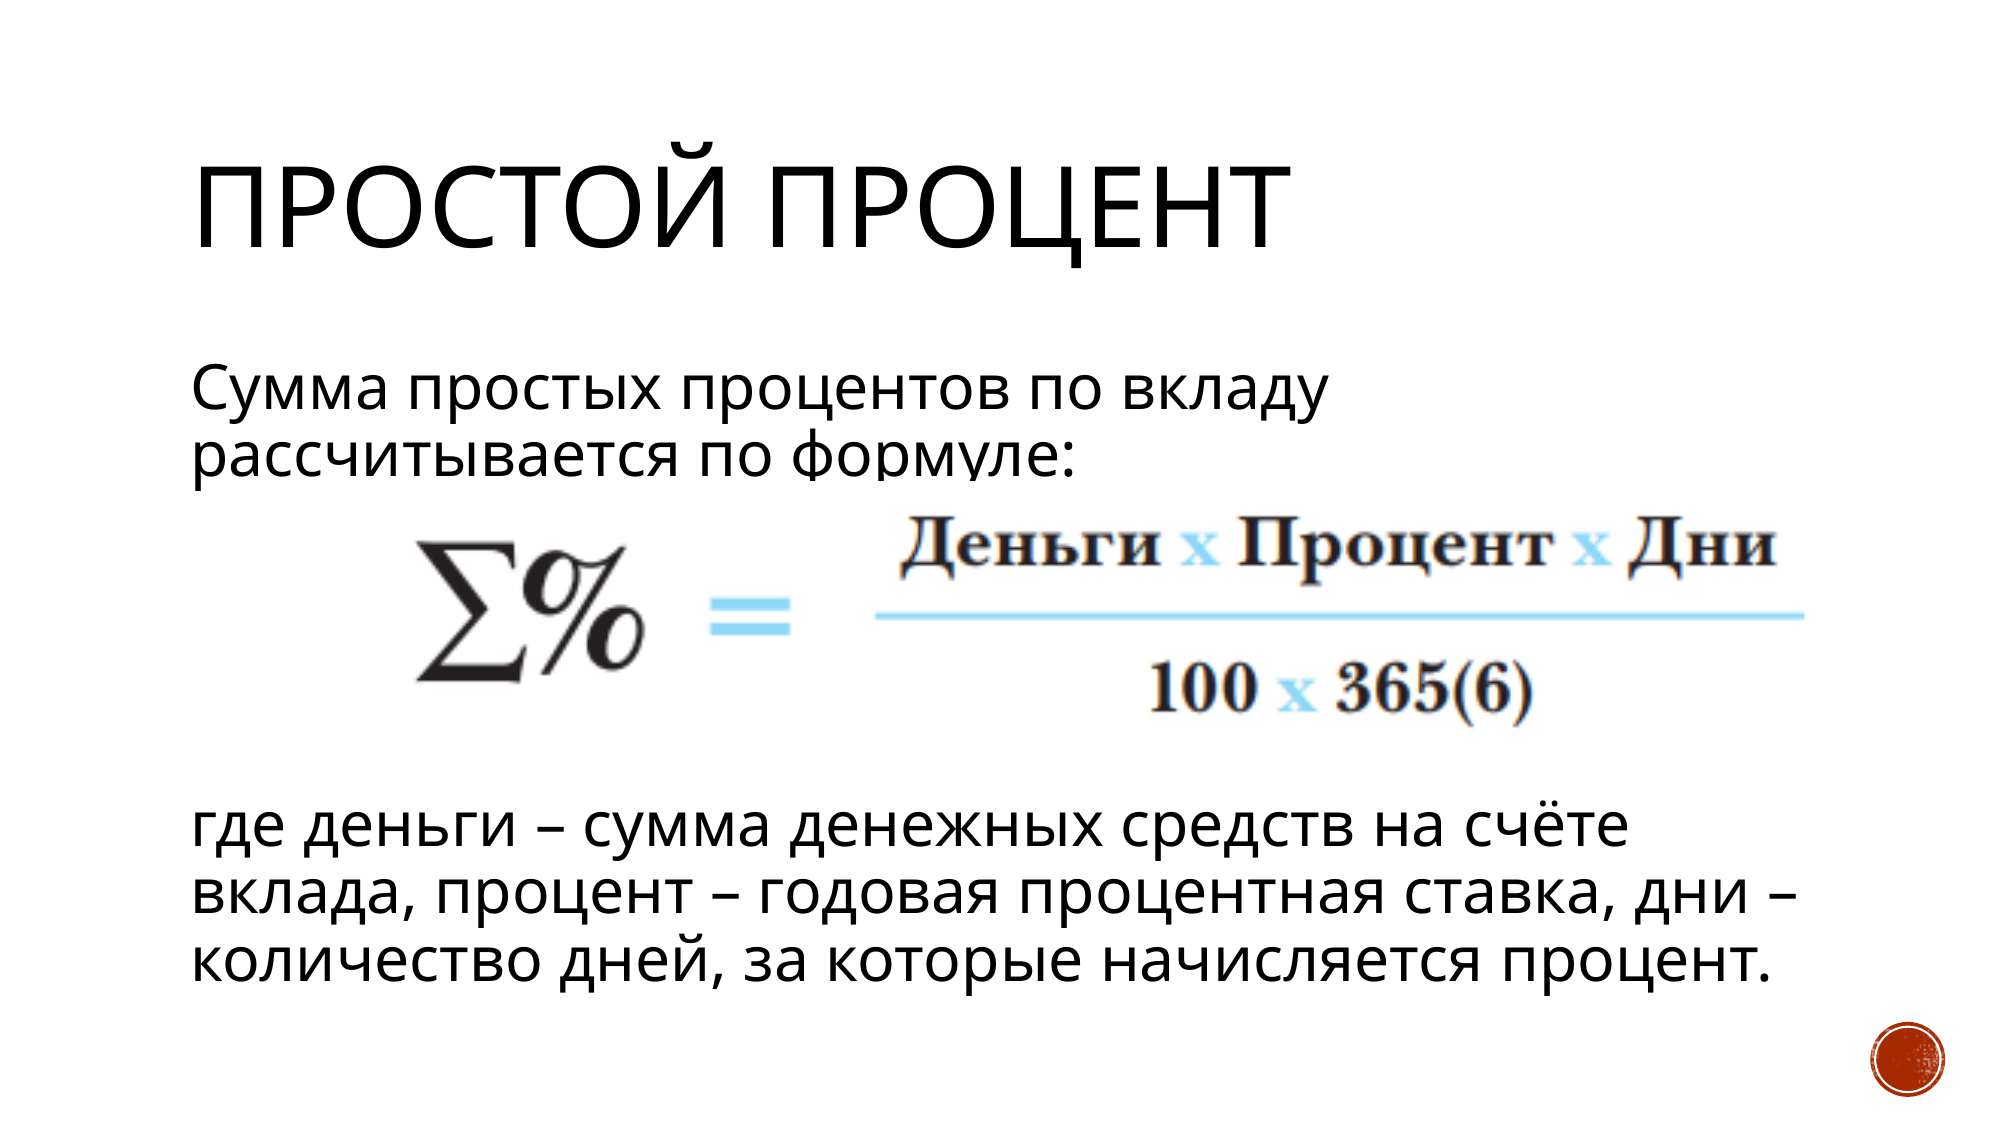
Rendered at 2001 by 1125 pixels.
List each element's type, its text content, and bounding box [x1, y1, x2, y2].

picture [242, 481, 1930, 746]
title Простой процент [175, 79, 1826, 344]
list Сумма простых процентов по вкладу рассчитывается по формуле: где деньги – сумма денежных средств на счёте вклада, процент – годовая процентная ставка, дни – количество дней, за которые начисляется процент. [175, 348, 1826, 1013]
